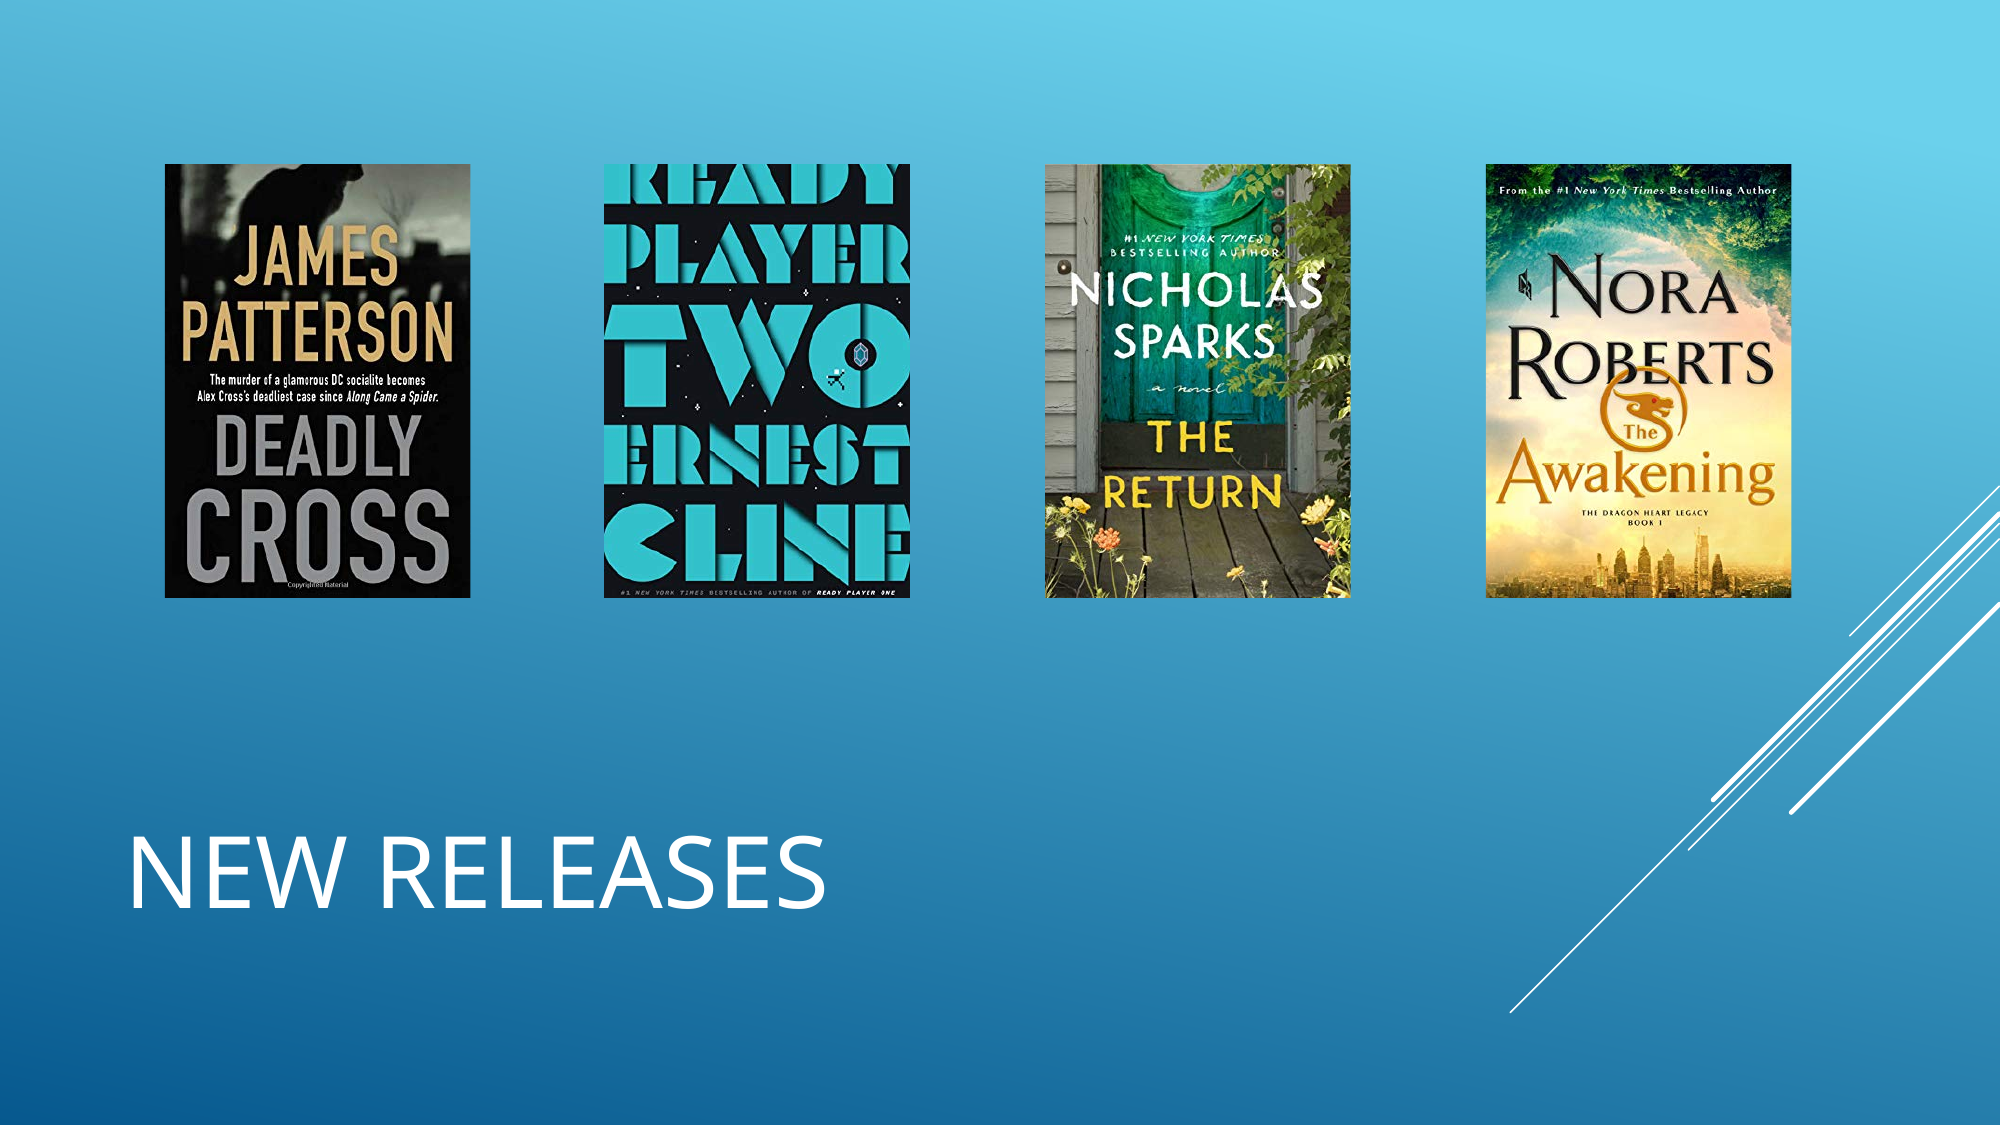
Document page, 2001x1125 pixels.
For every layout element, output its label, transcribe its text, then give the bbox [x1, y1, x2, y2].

picture [603, 164, 911, 598]
picture [1044, 164, 1351, 598]
picture [1485, 164, 1792, 598]
picture [164, 164, 471, 598]
title New Releases [109, 699, 1677, 937]
